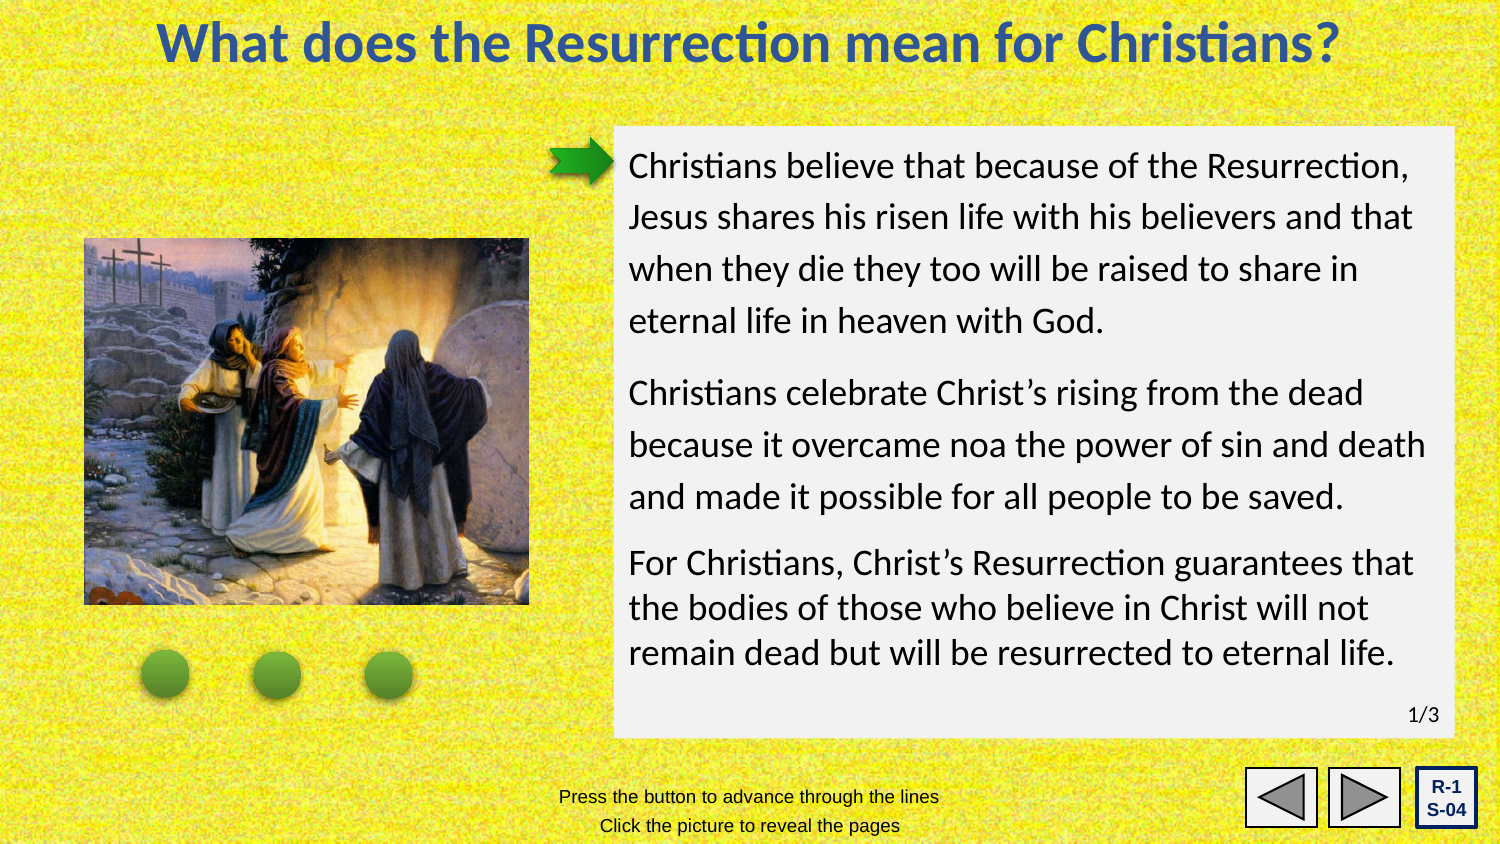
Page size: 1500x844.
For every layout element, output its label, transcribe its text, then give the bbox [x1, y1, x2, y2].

text_box [365, 651, 413, 699]
text_box [253, 651, 302, 699]
text_box Press the button to advance through the lines [544, 776, 955, 815]
text_box [1245, 767, 1318, 828]
text_box Click the picture to reveal the pages [584, 815, 916, 844]
text_box [1328, 767, 1401, 828]
text_box Christians believe that because of the Resurrection, Jesus shares his risen life with his believers and that when they die they too will be raised to share in eternal life in heaven with God. Christians celebrate Christ’s rising from the dead because it overcame noa the power of sin and death and made it possible for all people to be saved. For Christians, Christ’s Resurrection guarantees that the bodies of those who believe in Christ will not remain dead but will be resurrected to eternal life. 1/3 [613, 126, 1455, 735]
text_box What does the Resurrection mean for Christians? [17, 0, 1481, 82]
picture [0, 0, 1500, 844]
text_box [142, 650, 190, 698]
text_box [547, 134, 616, 188]
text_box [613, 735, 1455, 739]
text_box R-1 S-04 [1417, 767, 1477, 827]
